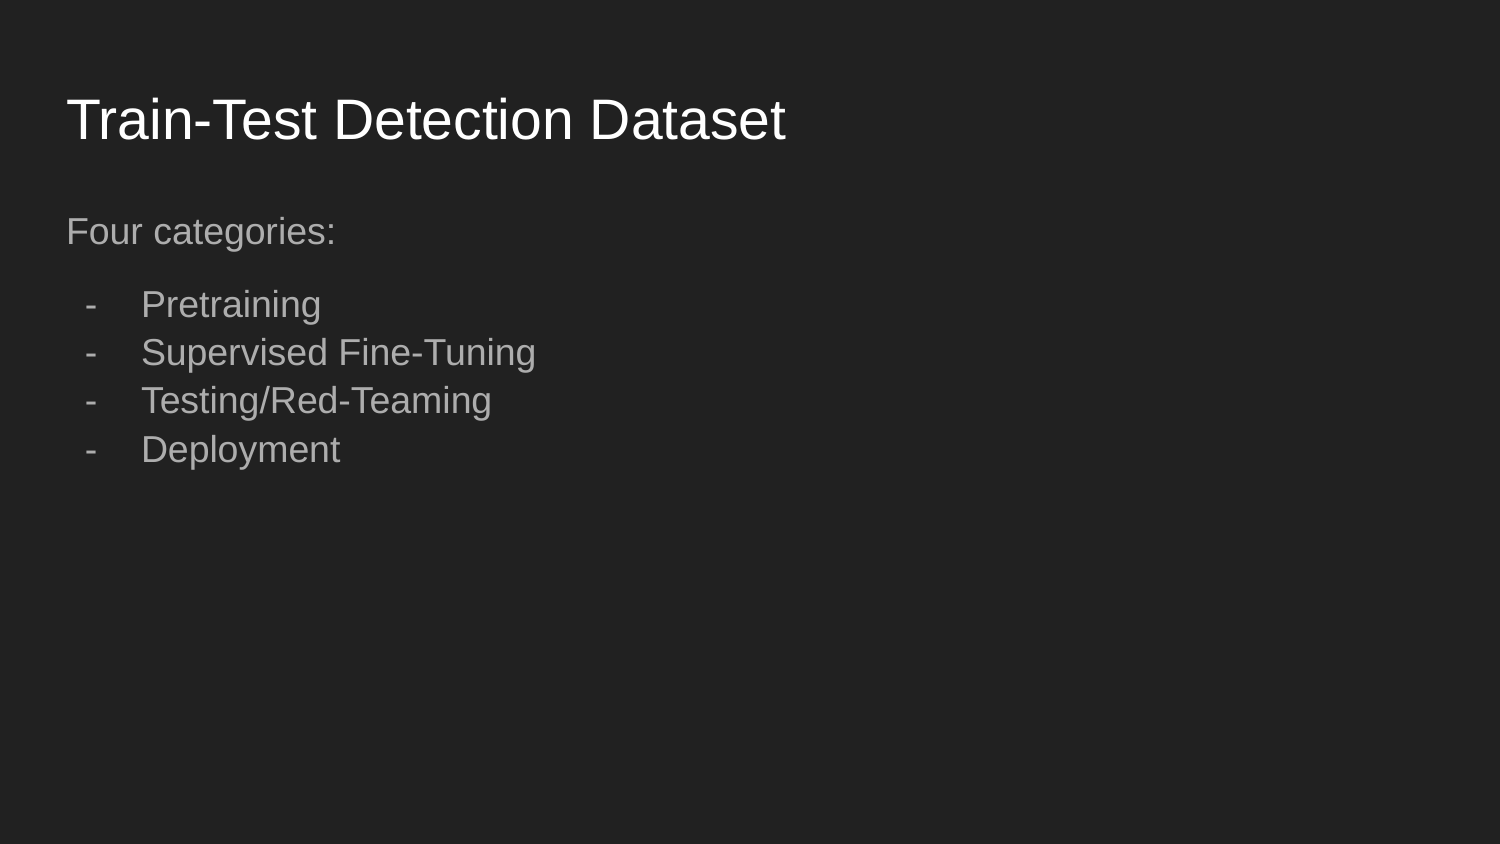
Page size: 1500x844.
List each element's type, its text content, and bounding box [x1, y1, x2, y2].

list Four categories: Pretraining Supervised Fine-Tuning Testing/Red-Teaming Deployment [51, 189, 1449, 750]
title Train-Test Detection Dataset [51, 72, 1449, 167]
